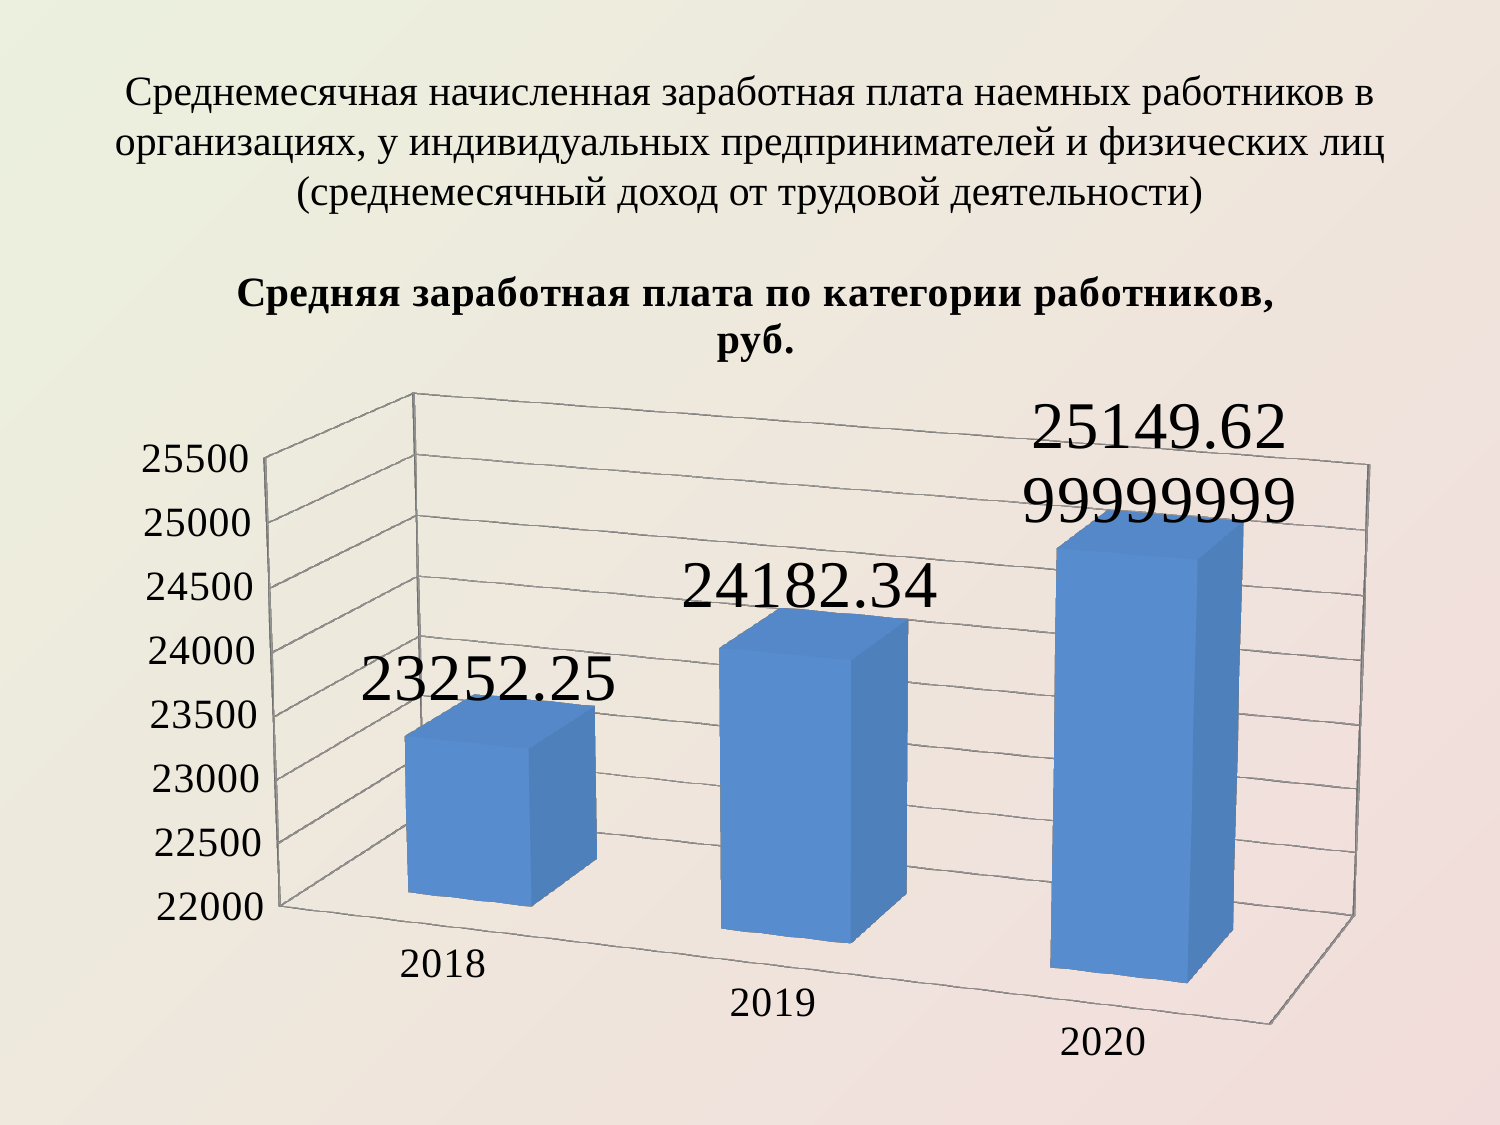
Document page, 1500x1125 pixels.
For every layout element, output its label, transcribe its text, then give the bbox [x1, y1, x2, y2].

title Среднемесячная начисленная заработная плата наемных работников в организациях, у индивидуальных предпринимателей и физических лиц (среднемесячный доход от трудовой деятельности) [75, 45, 1425, 230]
chart [52, 231, 1459, 1083]
